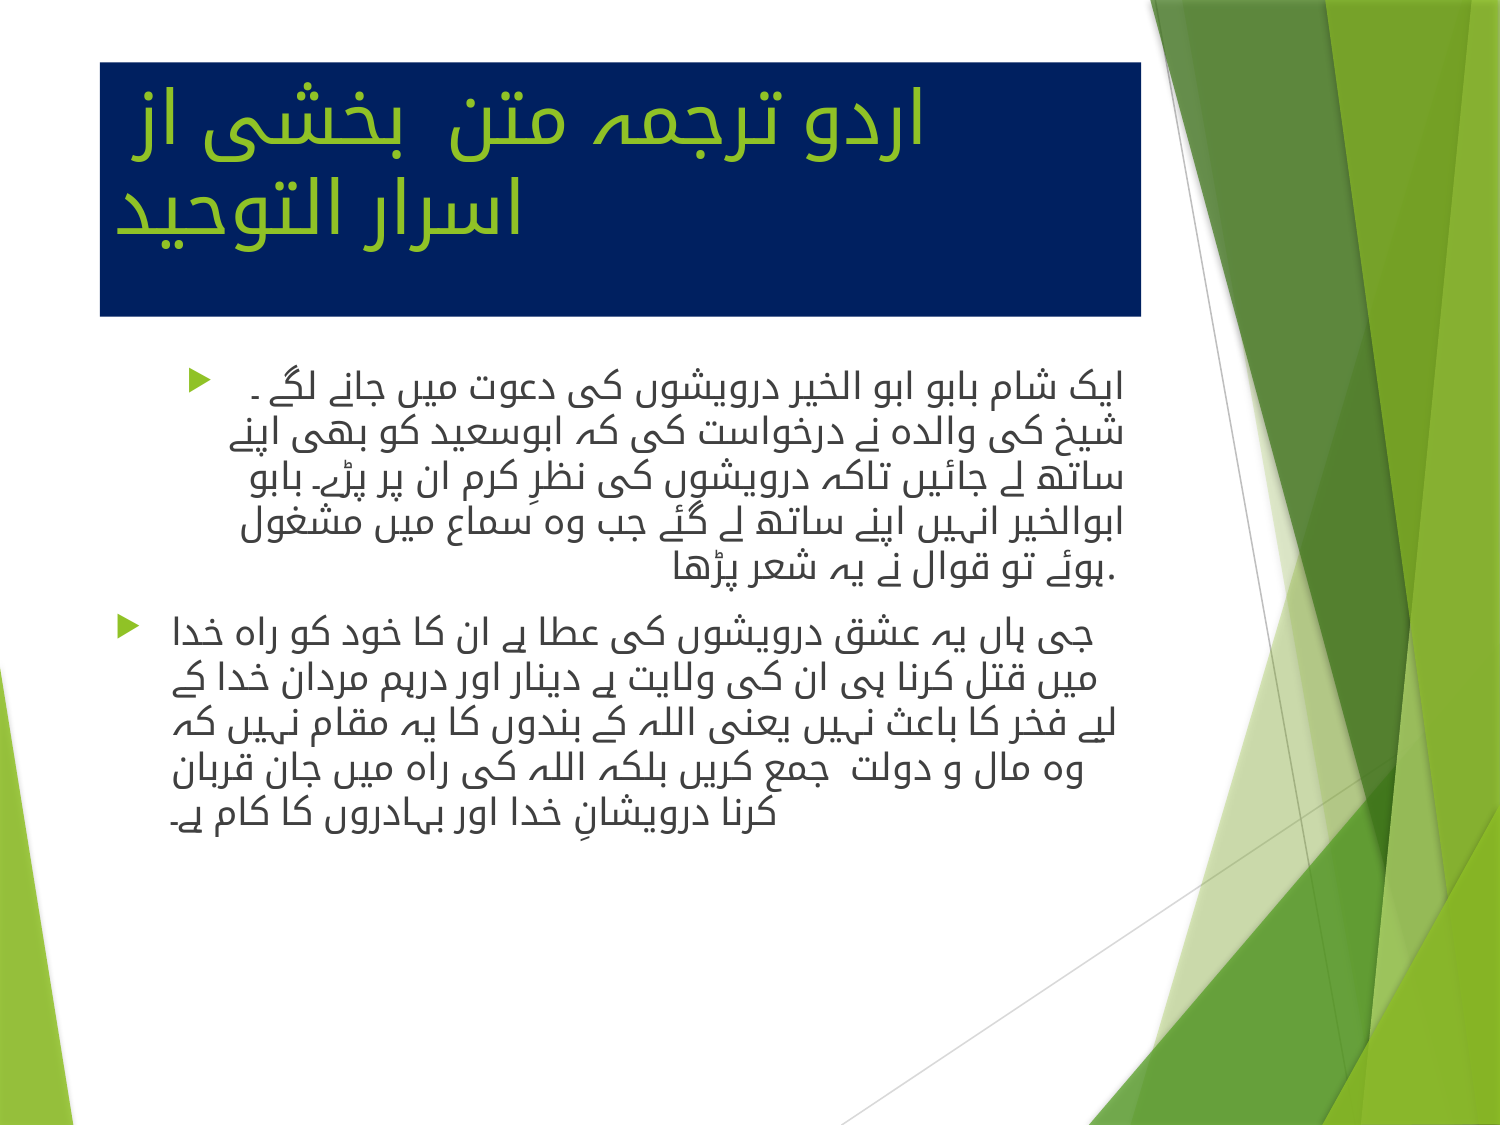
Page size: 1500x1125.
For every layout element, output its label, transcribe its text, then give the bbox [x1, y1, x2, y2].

list ایک شام بابو ابو الخیر درویشوں کی دعوت میں جانے لگے ۔ شیخ کی والدہ نے درخواست کی کہ ابوسعید کو بھی اپنے ساتھ لے جائیں تاکہ درویشوں کی نظرِ کرم ان پر پڑے۔ بابو ابوالخیر انہیں اپنے ساتھ لے گئے جب وہ سماع میں مشغول ہوئے تو قوال نے یہ شعر پڑھا. جی ہاں یہ عشق درویشوں کی عطا ہے ان کا خود کو راہ خدا میں قتل کرنا ہی ان کی ولایت ہے دینار اور درہم مردان خدا کے لیے فخر کا باعث نہیں یعنی اللہ کے بندوں کا یہ مقام نہیں کہ وہ مال و دولت جمع کریں بلکہ اللہ کی راہ میں جان قربان کرنا درویشانِ خدا اور بہادروں کا کام ہے۔ [99, 354, 1142, 992]
title اردو ترجمہ متن بخشی از اسرار التوحید [99, 62, 1142, 317]
